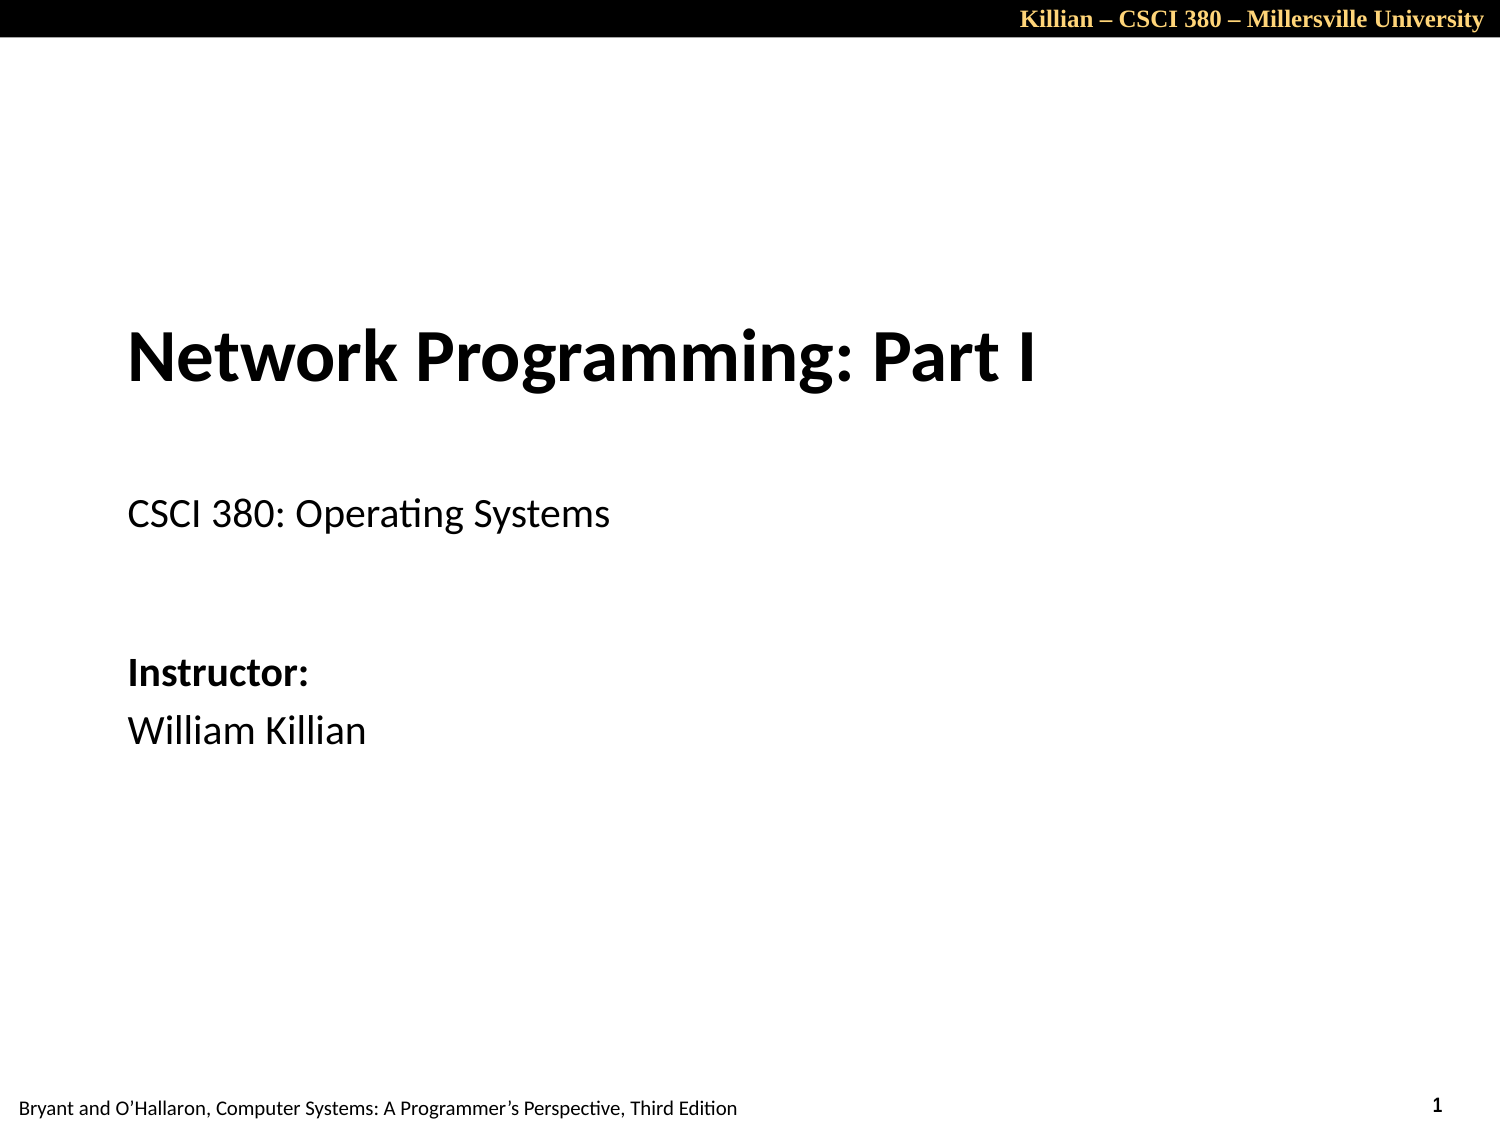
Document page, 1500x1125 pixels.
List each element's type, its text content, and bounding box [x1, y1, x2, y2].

title Network Programming: Part I CSCI 380: Operating Systems [112, 279, 1388, 563]
subtitle Instructor: William Killian [112, 637, 1373, 926]
